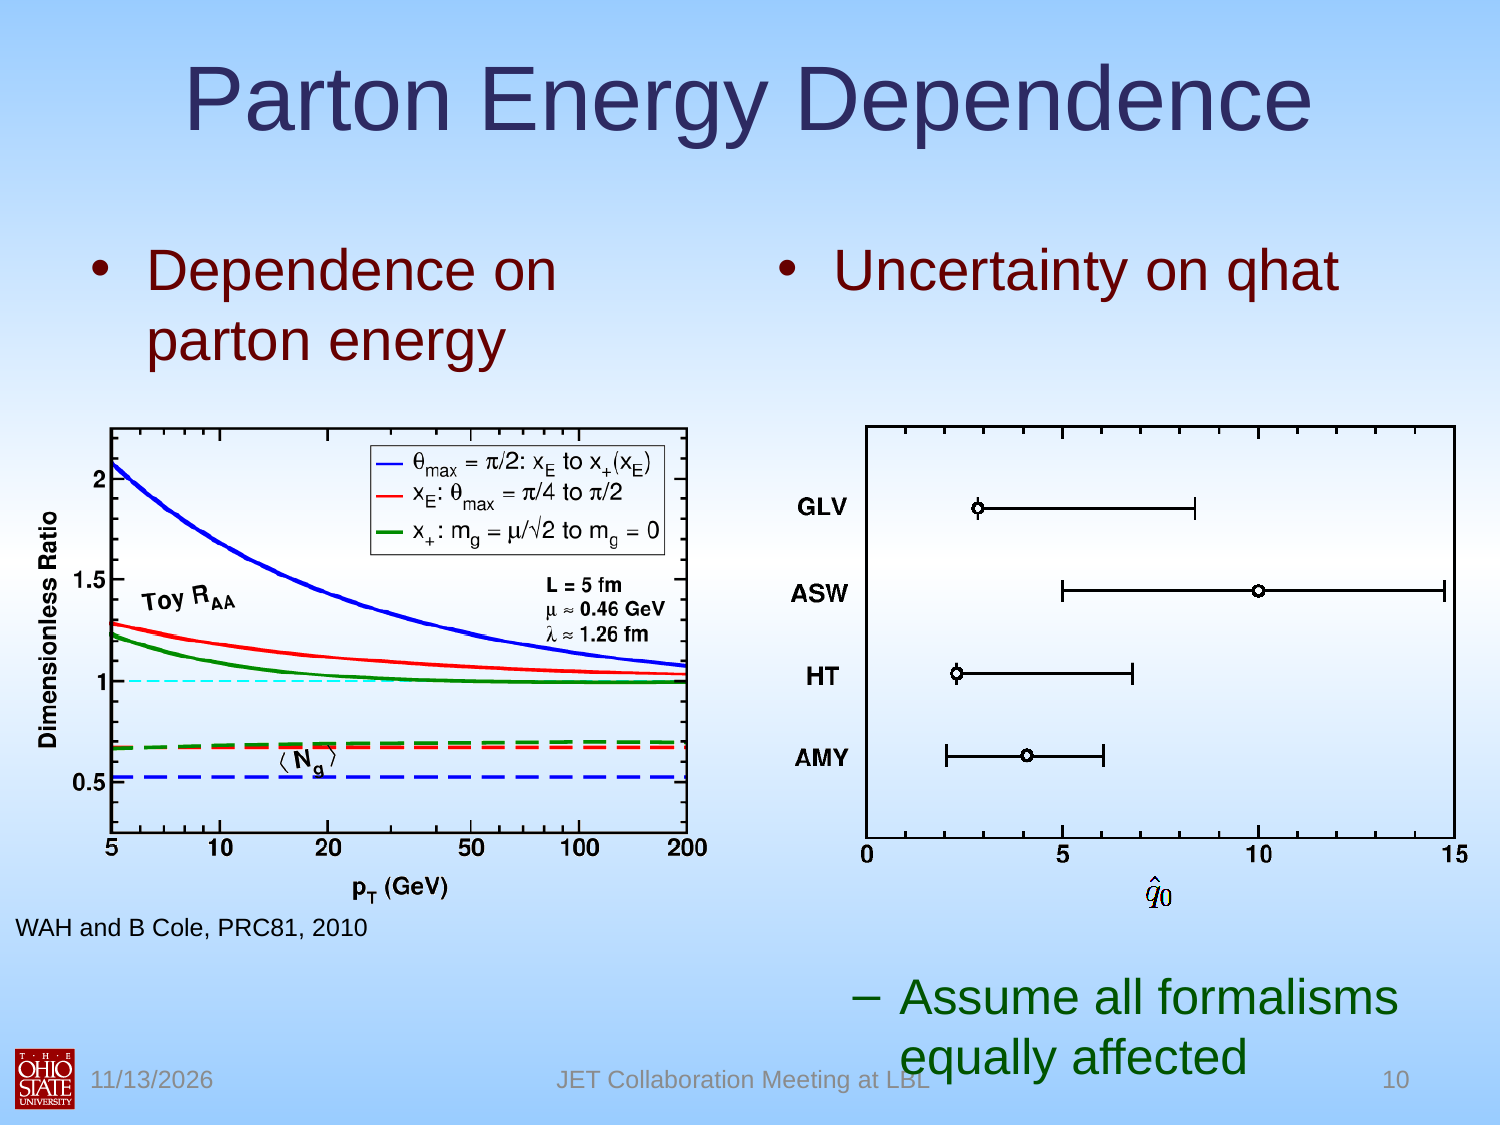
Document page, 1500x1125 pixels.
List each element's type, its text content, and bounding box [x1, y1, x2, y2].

picture [15, 1048, 75, 1110]
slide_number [75, 1048, 425, 1109]
text_box WAH and B Cole, PRC81, 2010 [0, 904, 384, 950]
list Dependence on parton energy [75, 224, 738, 968]
list Uncertainty on qhat Assume all formalisms equally affected [762, 224, 1425, 1125]
footer JET Collaboration Meeting at LBL [487, 1048, 1000, 1109]
picture [17, 416, 714, 918]
title Parton Energy Dependence [0, 0, 1500, 188]
picture [781, 412, 1488, 913]
slide_number 10 [1074, 1048, 1425, 1109]
